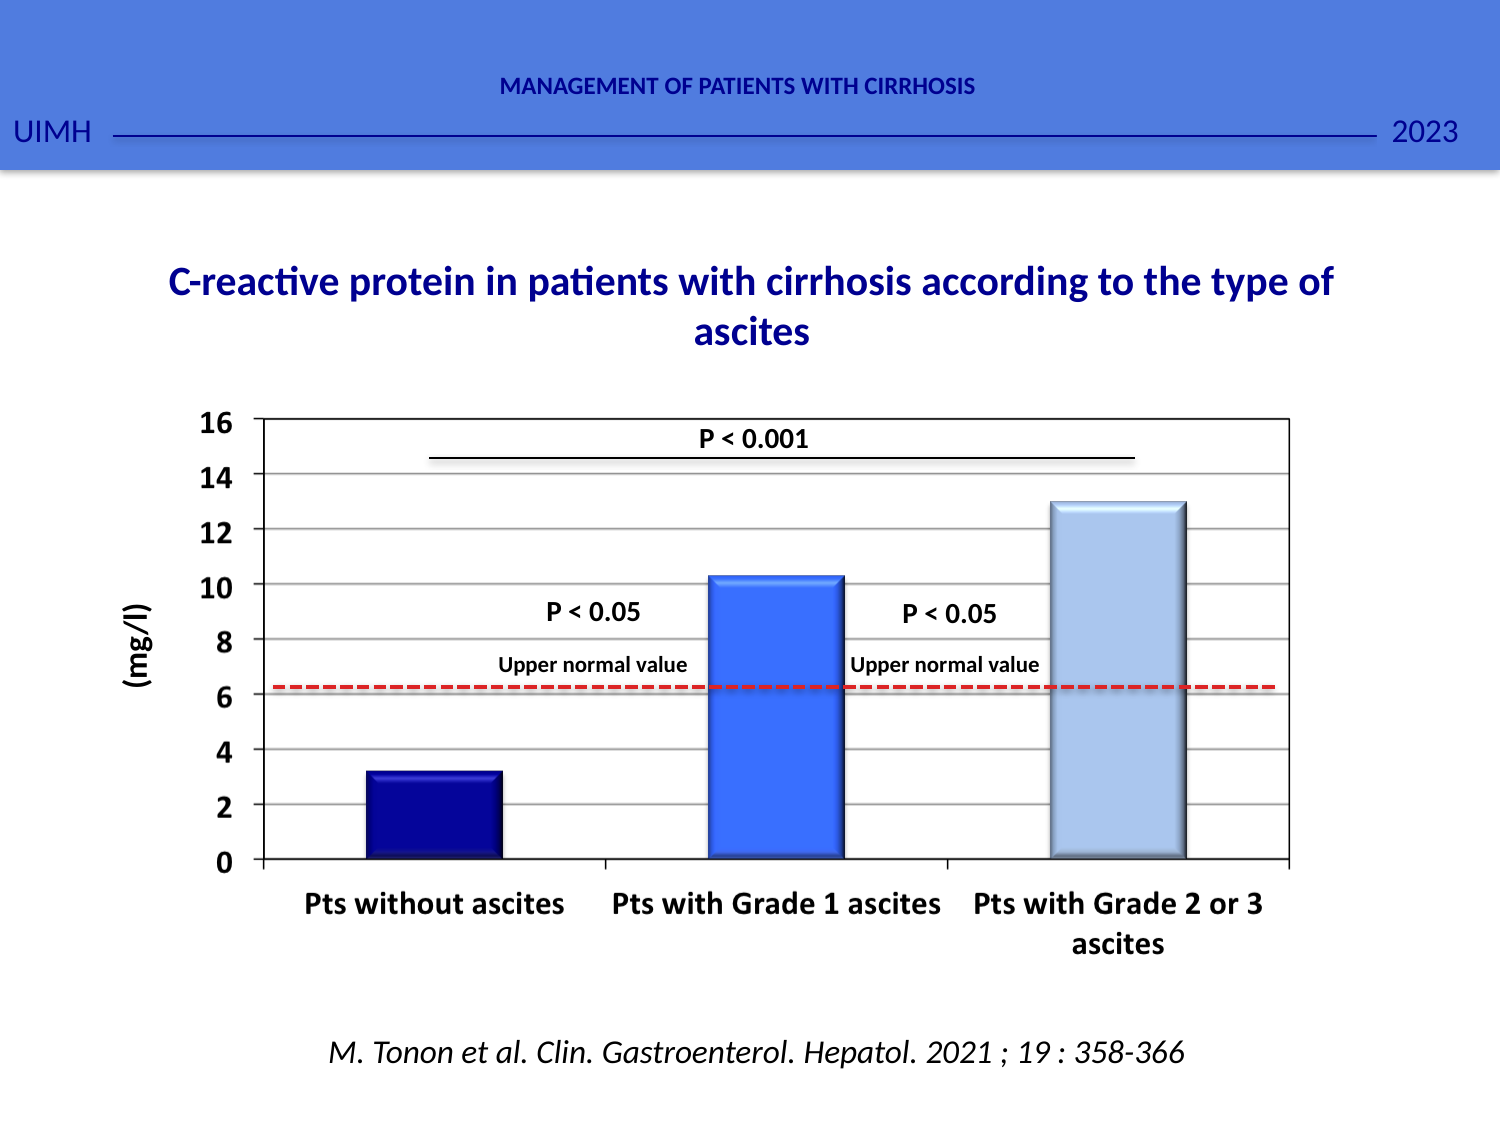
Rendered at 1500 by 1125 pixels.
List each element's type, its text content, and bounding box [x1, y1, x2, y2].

text_box M. Tonon et al. Clin. Gastroenterol. Hepatol. 2021 ; 19 : 358-366 [235, 1023, 1280, 1078]
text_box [0, 0, 1500, 171]
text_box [176, 379, 1325, 983]
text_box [272, 641, 1276, 688]
text_box (mg/l) [106, 530, 161, 762]
text_box C-reactive protein in patients with cirrhosis according to the type of ascites [136, 246, 1368, 362]
